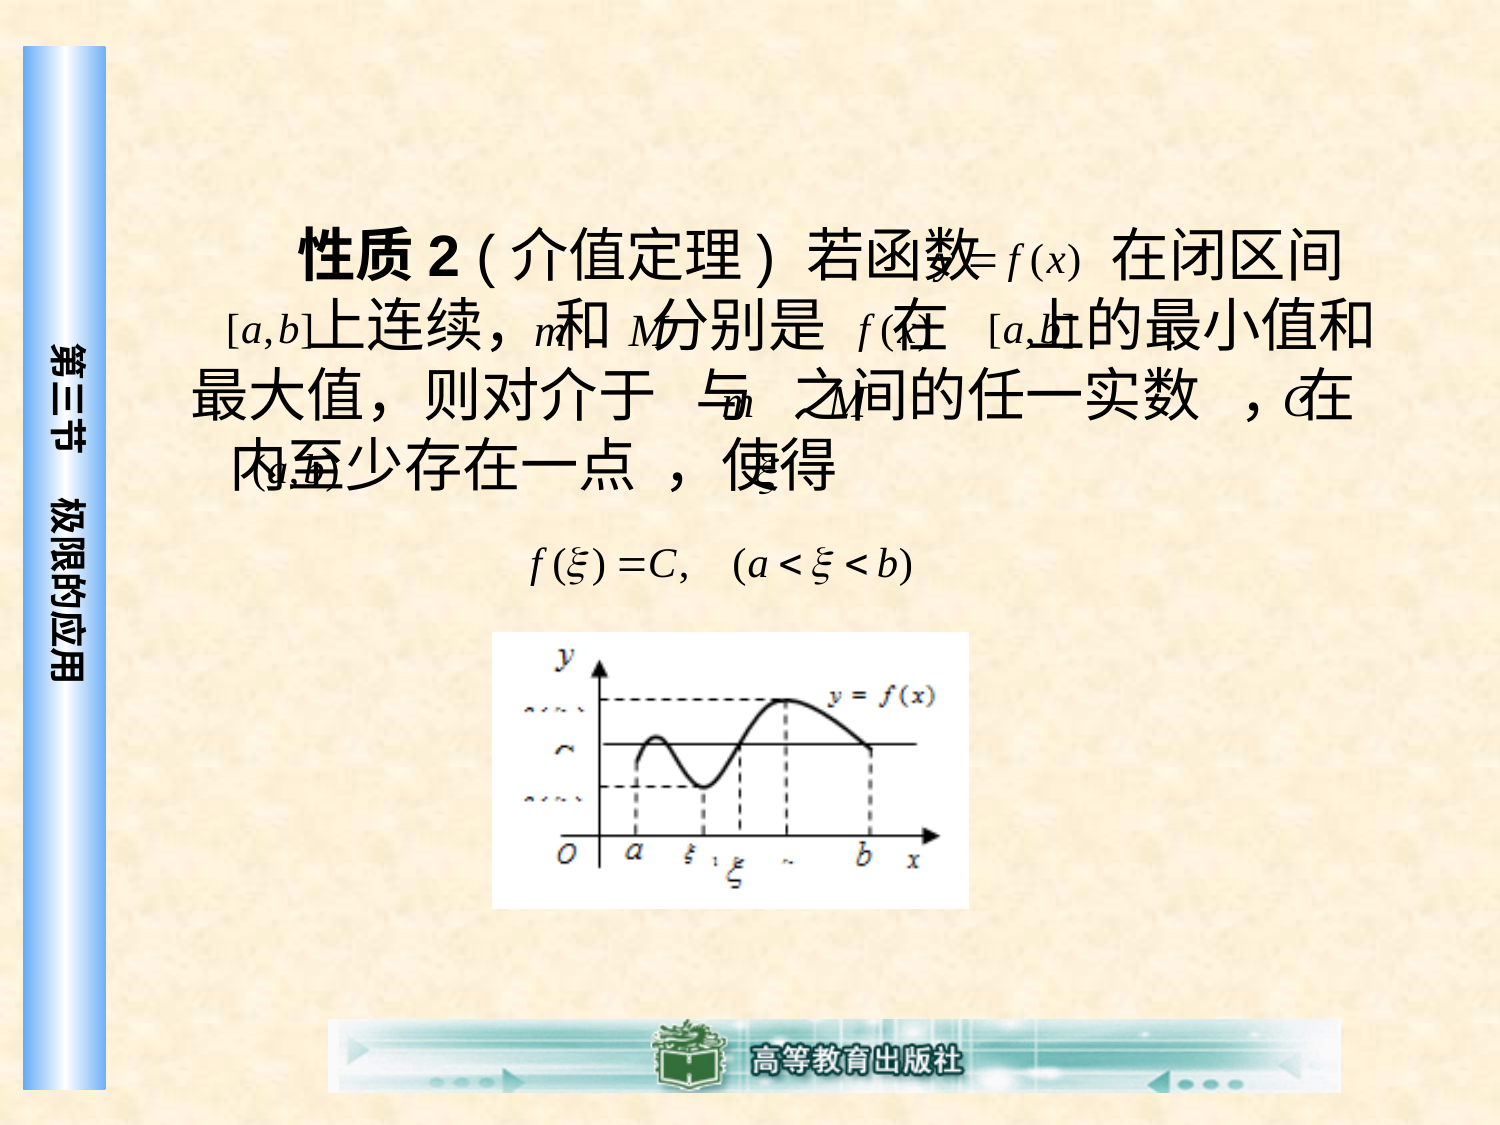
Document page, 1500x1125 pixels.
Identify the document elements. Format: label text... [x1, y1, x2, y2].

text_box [222, 304, 320, 362]
text_box 第三节 极限的应用 [23, 328, 100, 739]
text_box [245, 445, 346, 502]
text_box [984, 304, 1081, 362]
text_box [515, 538, 698, 596]
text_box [620, 304, 684, 355]
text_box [1277, 374, 1324, 429]
text_box 性质2 (介值定理) 若函数 在闭区间 上连续， 和 分别是 在 上的最小值和最大值，则对介于 与 之间的任一实数 ，在 内至少存在一点 ，使得 [175, 210, 1407, 506]
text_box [843, 304, 940, 361]
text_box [925, 234, 1091, 292]
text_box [726, 538, 923, 596]
text_box [23, 46, 106, 1090]
picture [0, 1, 1500, 1125]
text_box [820, 374, 883, 426]
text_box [749, 445, 789, 506]
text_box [714, 386, 765, 429]
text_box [527, 316, 577, 359]
